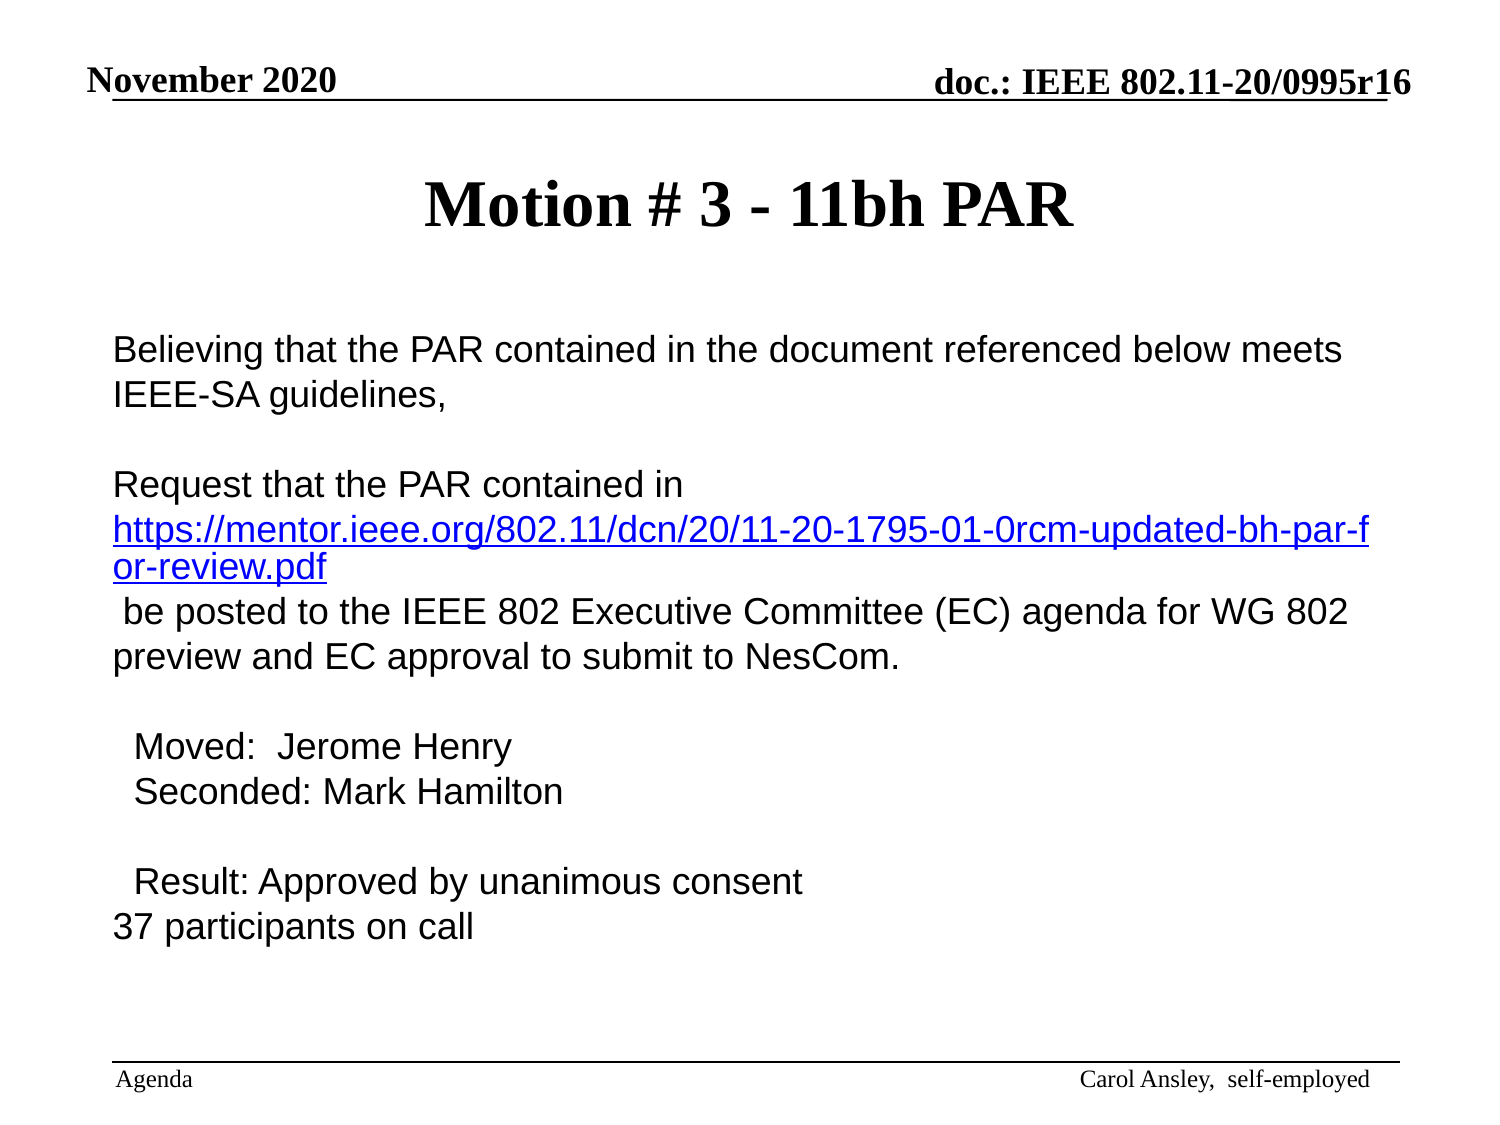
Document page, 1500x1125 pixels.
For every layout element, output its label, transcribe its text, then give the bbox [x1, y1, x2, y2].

title Motion # 3 - 11bh PAR [111, 111, 1388, 288]
list Believing that the PAR contained in the document referenced below meets IEEE-SA guidelines, Request that the PAR contained in https://mentor.ieee.org/802.11/dcn/20/11-20-1795-01-0rcm-updated-bh-par-for-review.pdf be posted to the IEEE 802 Executive Committee (EC) agenda for WG 802 preview and EC approval to submit to NesCom. Moved: Jerome Henry Seconded: Mark Hamilton Result: Approved by unanimous consent 37 participants on call [111, 324, 1388, 1001]
